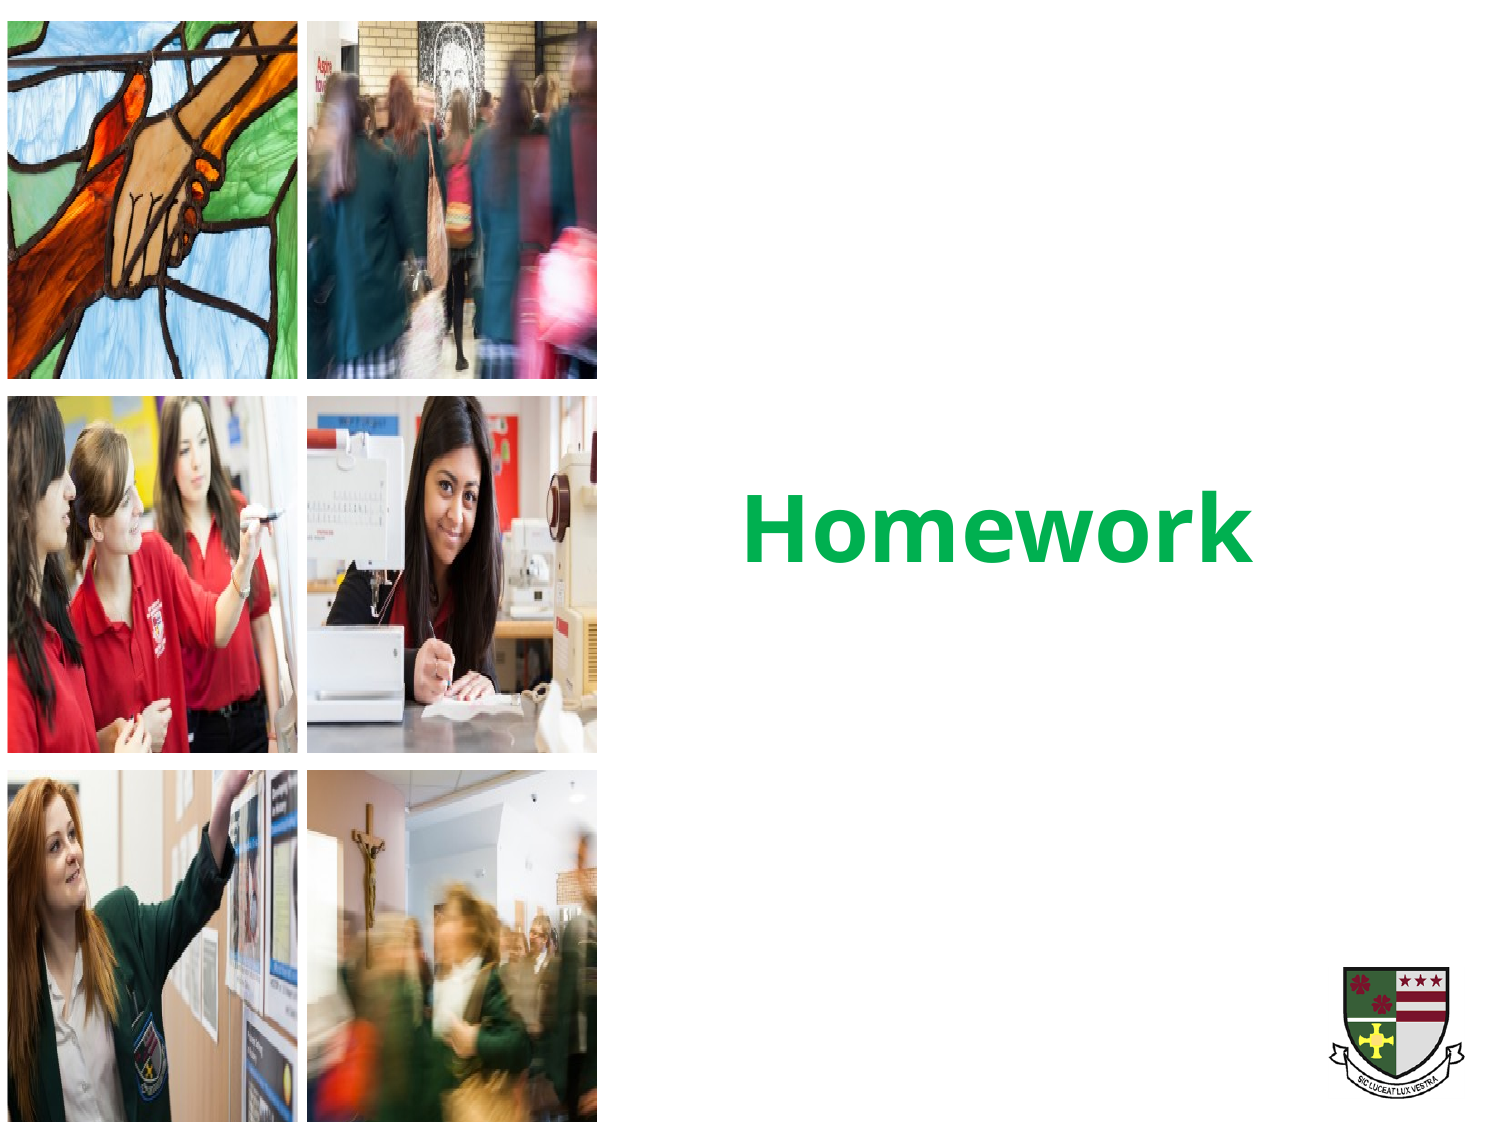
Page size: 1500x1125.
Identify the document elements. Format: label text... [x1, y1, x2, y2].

picture [0, 0, 607, 1122]
title Homework [607, 349, 1471, 591]
picture [1328, 967, 1465, 1099]
